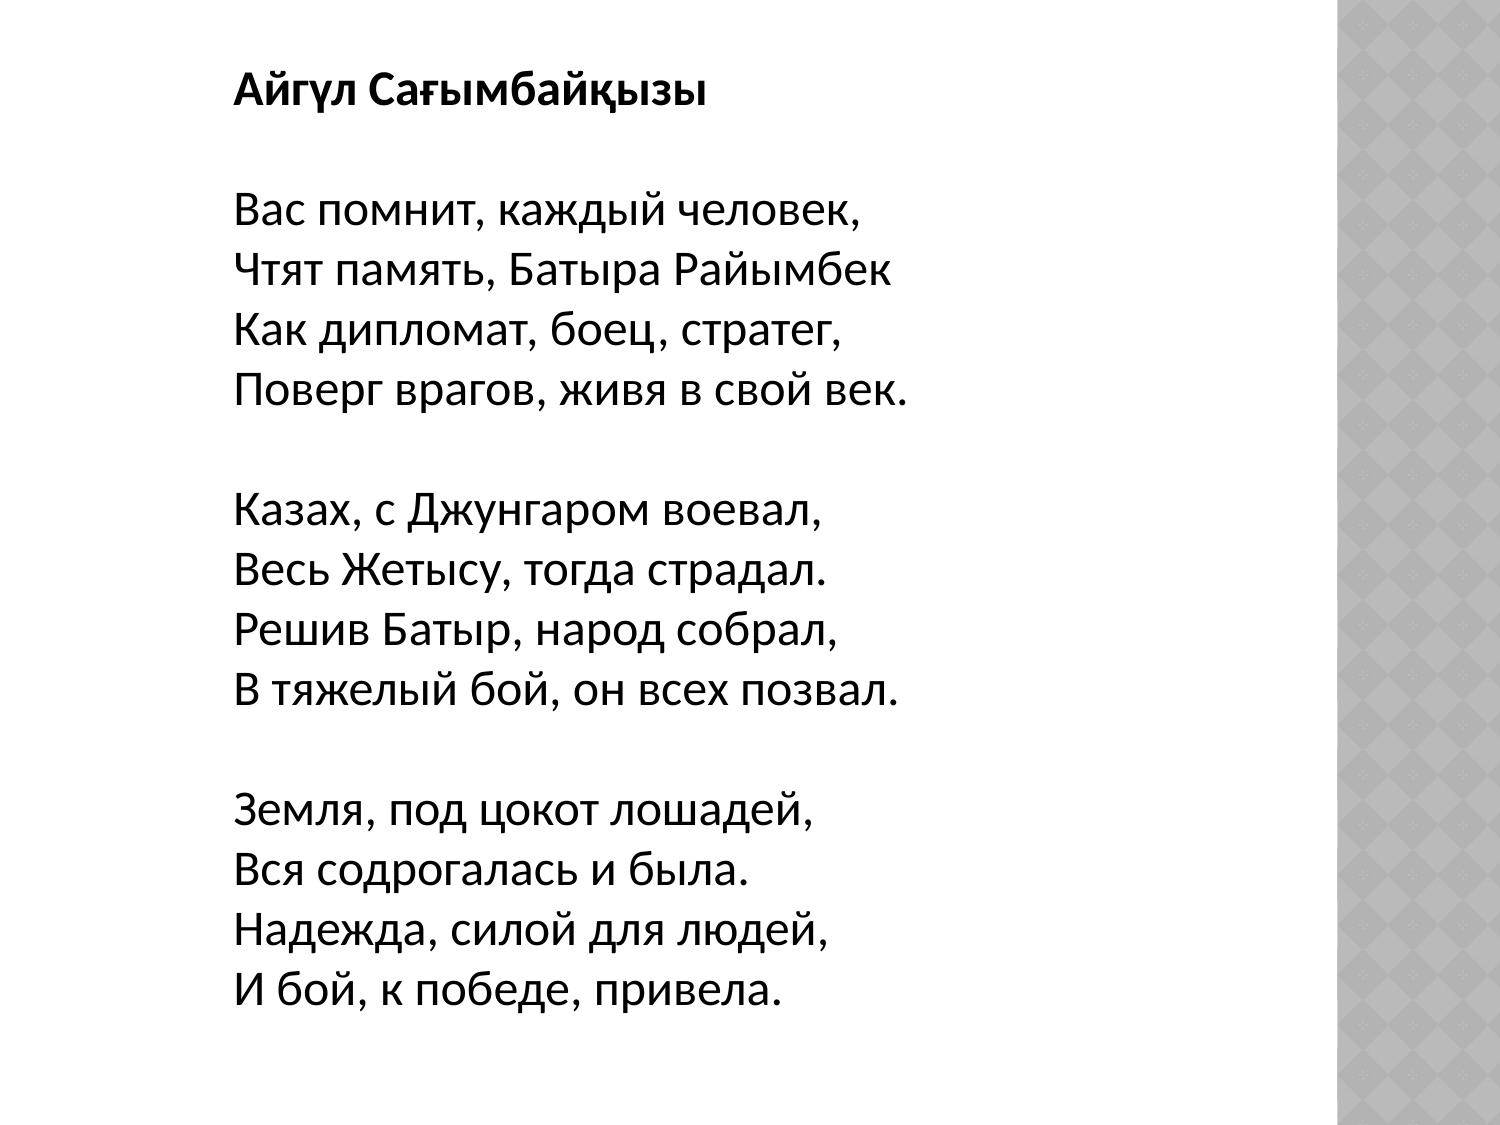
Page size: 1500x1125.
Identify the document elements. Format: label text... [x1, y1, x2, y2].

text_box Айгүл Сағымбайқызы Вас помнит, каждый человек, Чтят память, Батыра Райымбек Как дипломат, боец, стратег, Поверг врагов, живя в свой век. Казах, с Джунгаром воевал, Весь Жетысу, тогда страдал. Решив Батыр, народ собрал, В тяжелый бой, он всех позвал. Земля, под цокот лошадей, Вся содрогалась и была. Надежда, силой для людей, И бой, к победе, привела. [218, 47, 1223, 1058]
